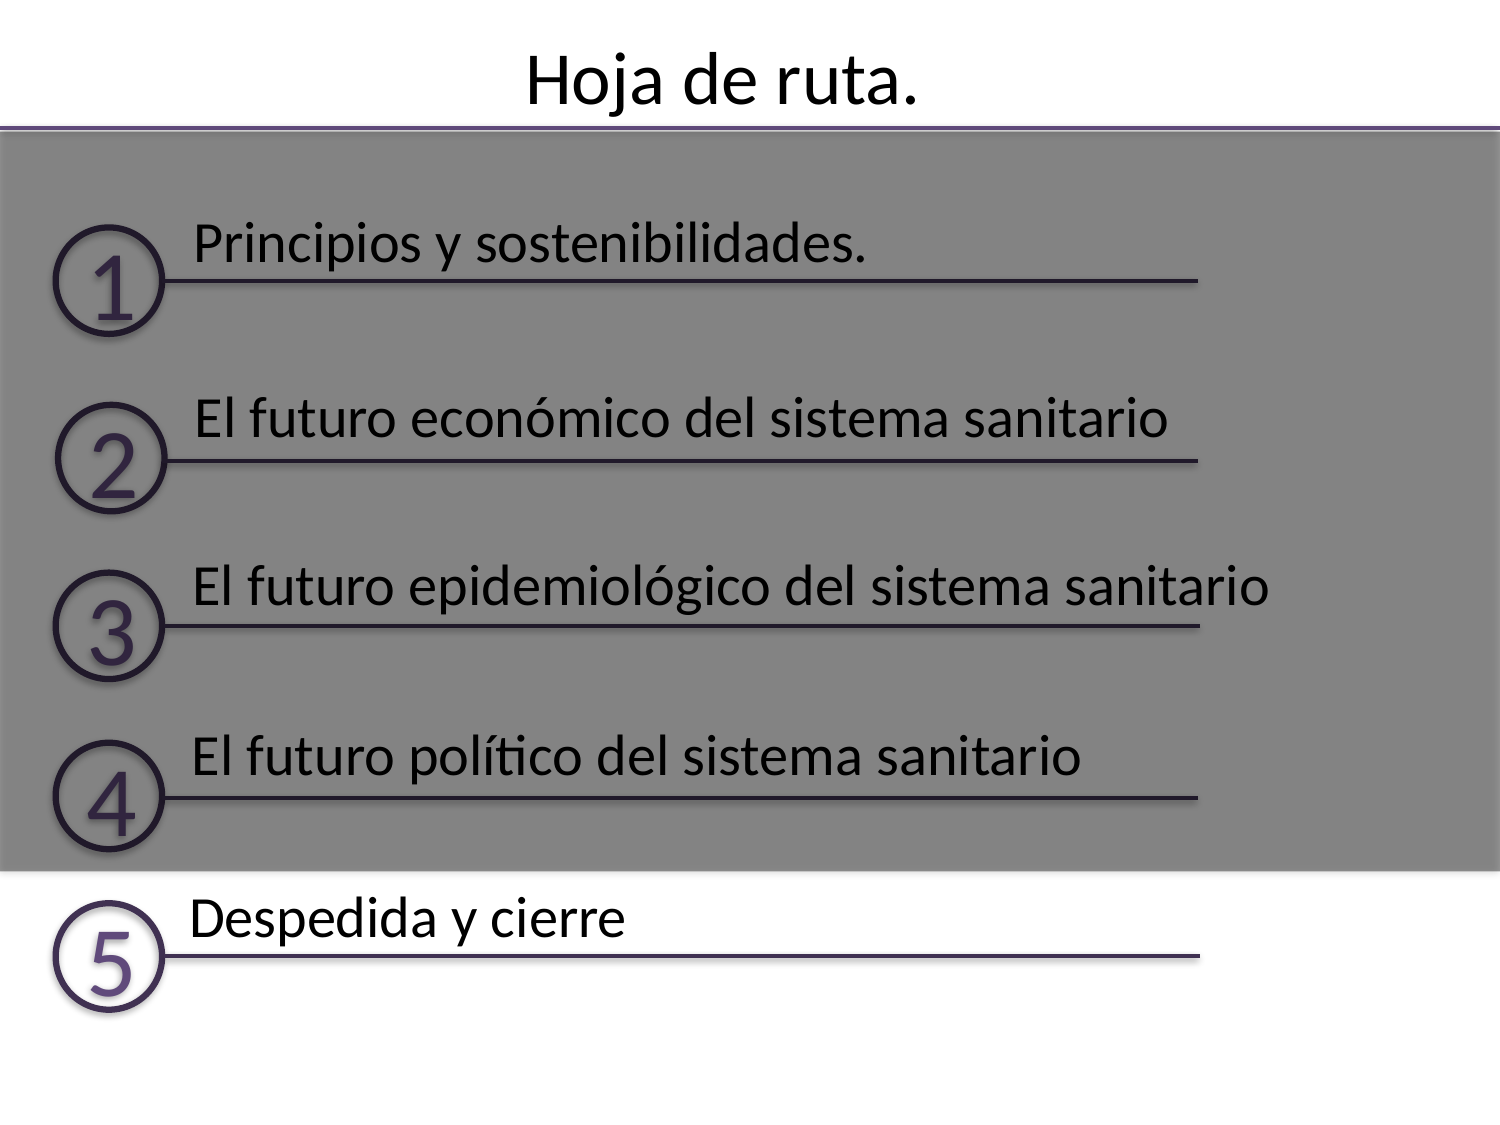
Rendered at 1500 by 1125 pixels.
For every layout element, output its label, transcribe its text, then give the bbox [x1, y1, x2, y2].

text_box [0, 134, 1500, 872]
text_box Hoja de ruta. [510, 22, 1500, 127]
text_box Despedida y cierre [174, 880, 642, 955]
text_box 5 [54, 902, 163, 1011]
